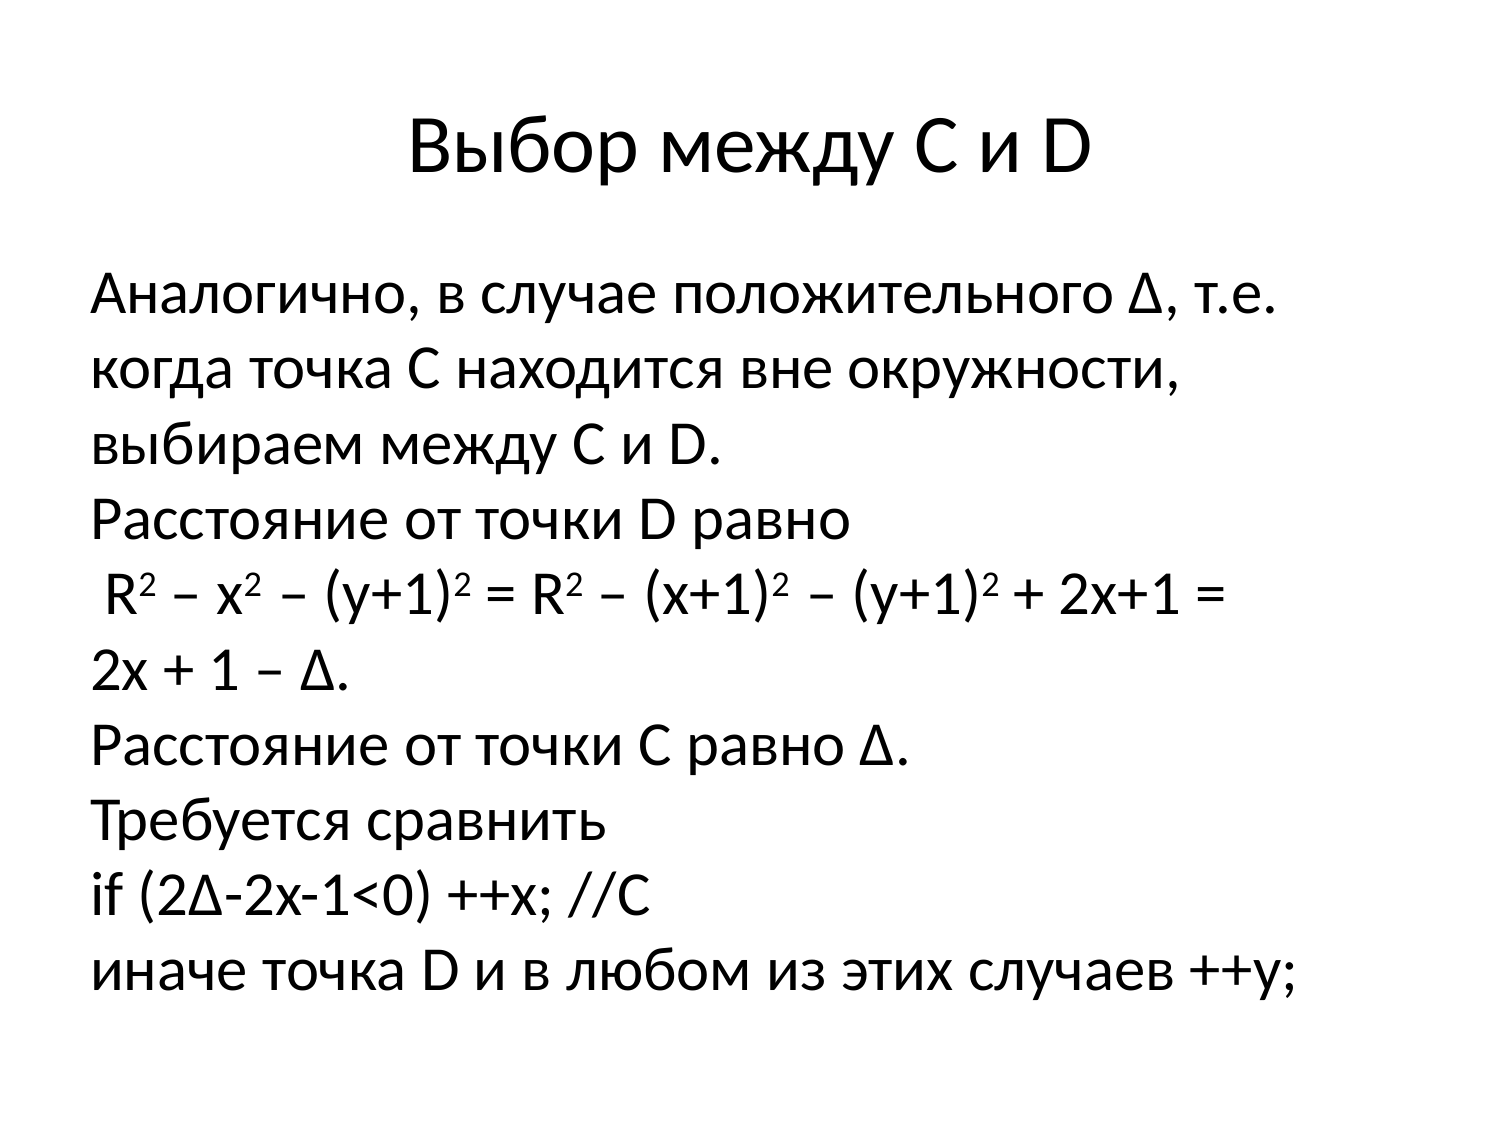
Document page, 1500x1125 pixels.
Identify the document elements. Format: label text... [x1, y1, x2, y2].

list Аналогично, в случае положительного Δ, т.е. когда точка С находится вне окружности, выбираем между С и D. Расстояние от точки D равно R2 – x2 – (y+1)2 = R2 – (x+1)2 – (y+1)2 + 2x+1 = 2x + 1 – Δ. Расстояние от точки С равно Δ. Требуется сравнить if (2Δ-2x-1<0) ++x; //C иначе точка D и в любом из этих случаев ++y; [75, 243, 1424, 1012]
title Выбор между С и D [75, 45, 1425, 233]
